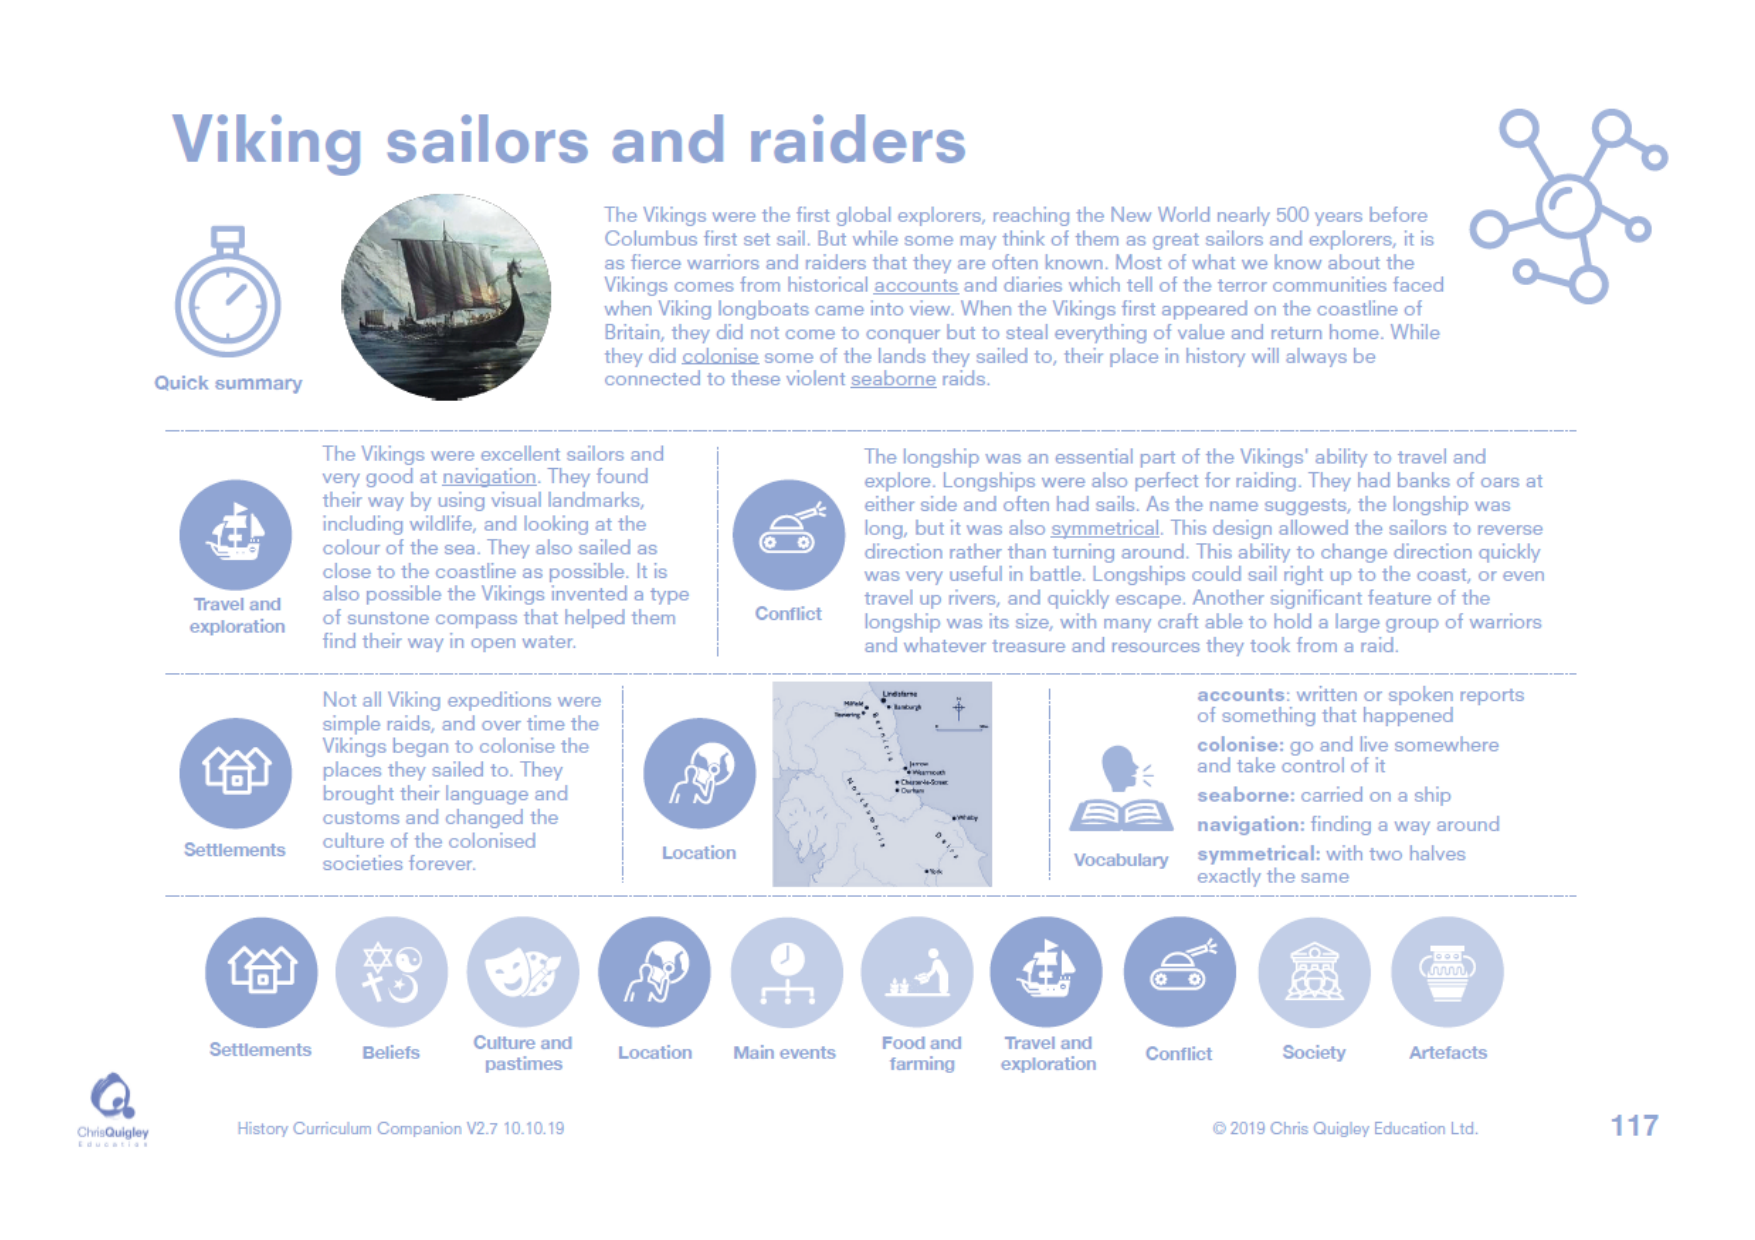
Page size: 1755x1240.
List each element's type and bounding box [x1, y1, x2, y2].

picture [48, 31, 1693, 1183]
